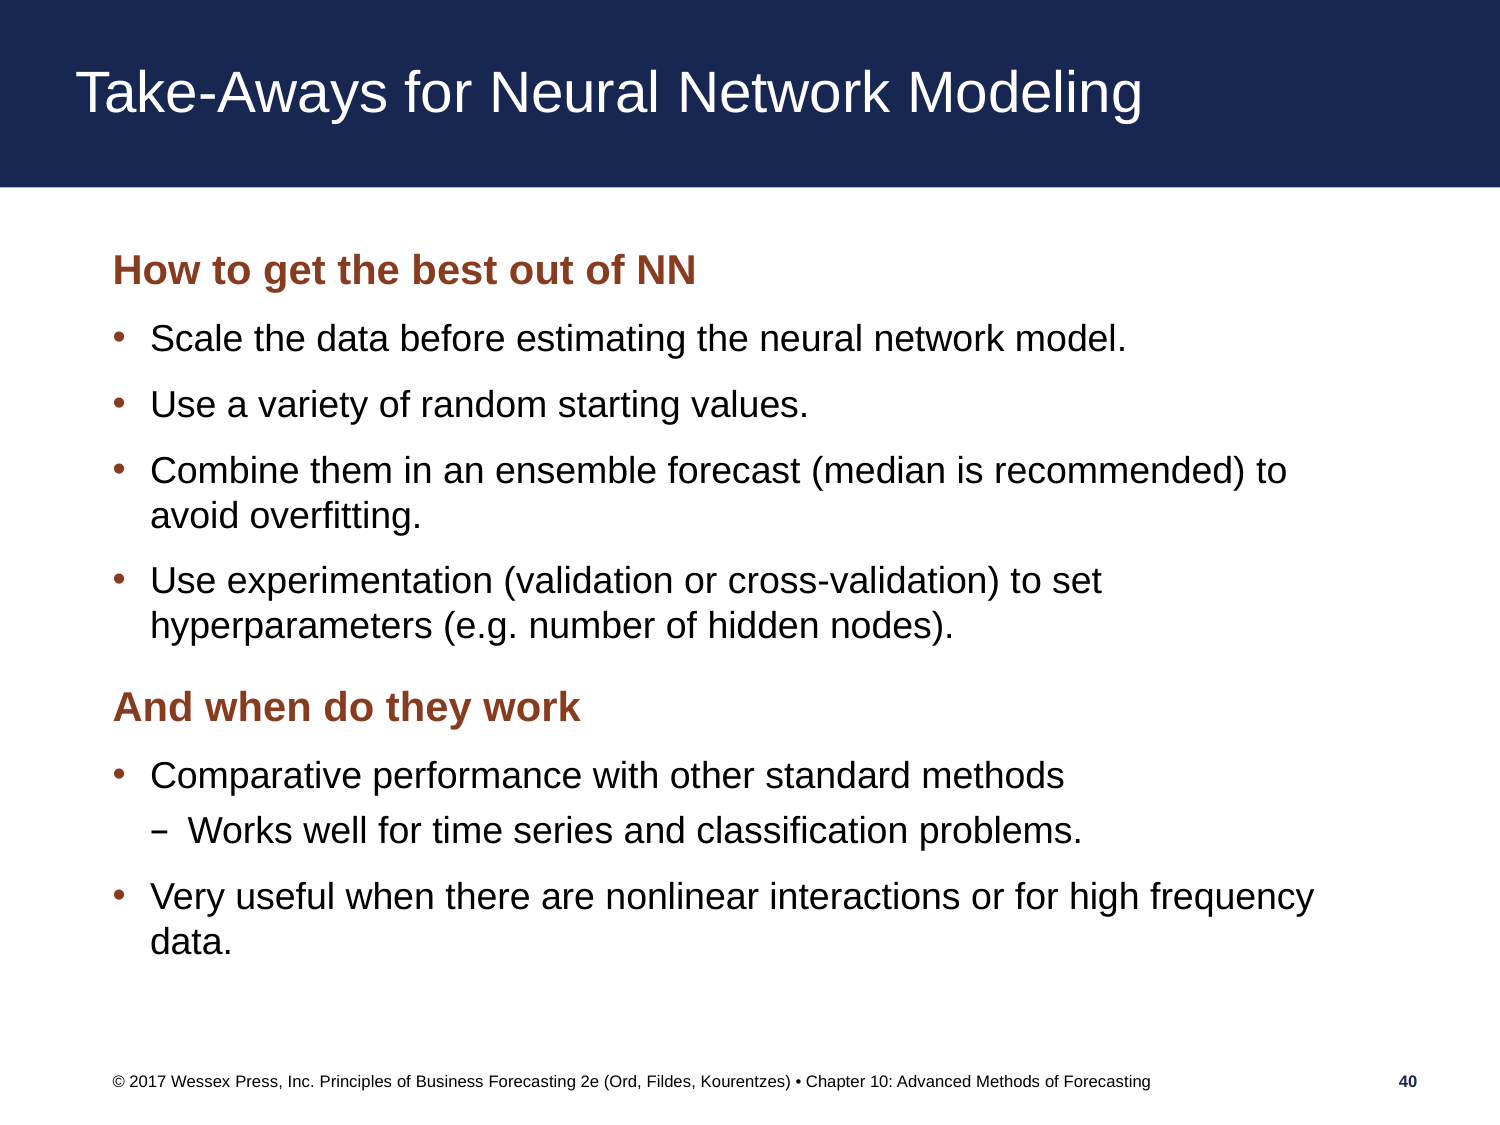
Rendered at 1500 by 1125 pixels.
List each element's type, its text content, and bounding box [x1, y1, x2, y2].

list How to get the best out of NN Scale the data before estimating the neural network model. Use a variety of random starting values. Combine them in an ensemble forecast (median is recommended) to avoid overfitting. Use experimentation (validation or cross-validation) to set hyperparameters (e.g. number of hidden nodes). And when do they work Comparative performance with other standard methods Works well for time series and classification problems. Very useful when there are nonlinear interactions or for high frequency data. [112, 243, 1350, 1014]
title Take-Aways for Neural Network Modeling [0, 0, 1500, 188]
slide_number 40 [1350, 1065, 1418, 1096]
slide_number © 2017 Wessex Press, Inc. Principles of Business Forecasting 2e (Ord, Fildes, Kourentzes) • Chapter 10: Advanced Methods of Forecasting [112, 1065, 1333, 1096]
